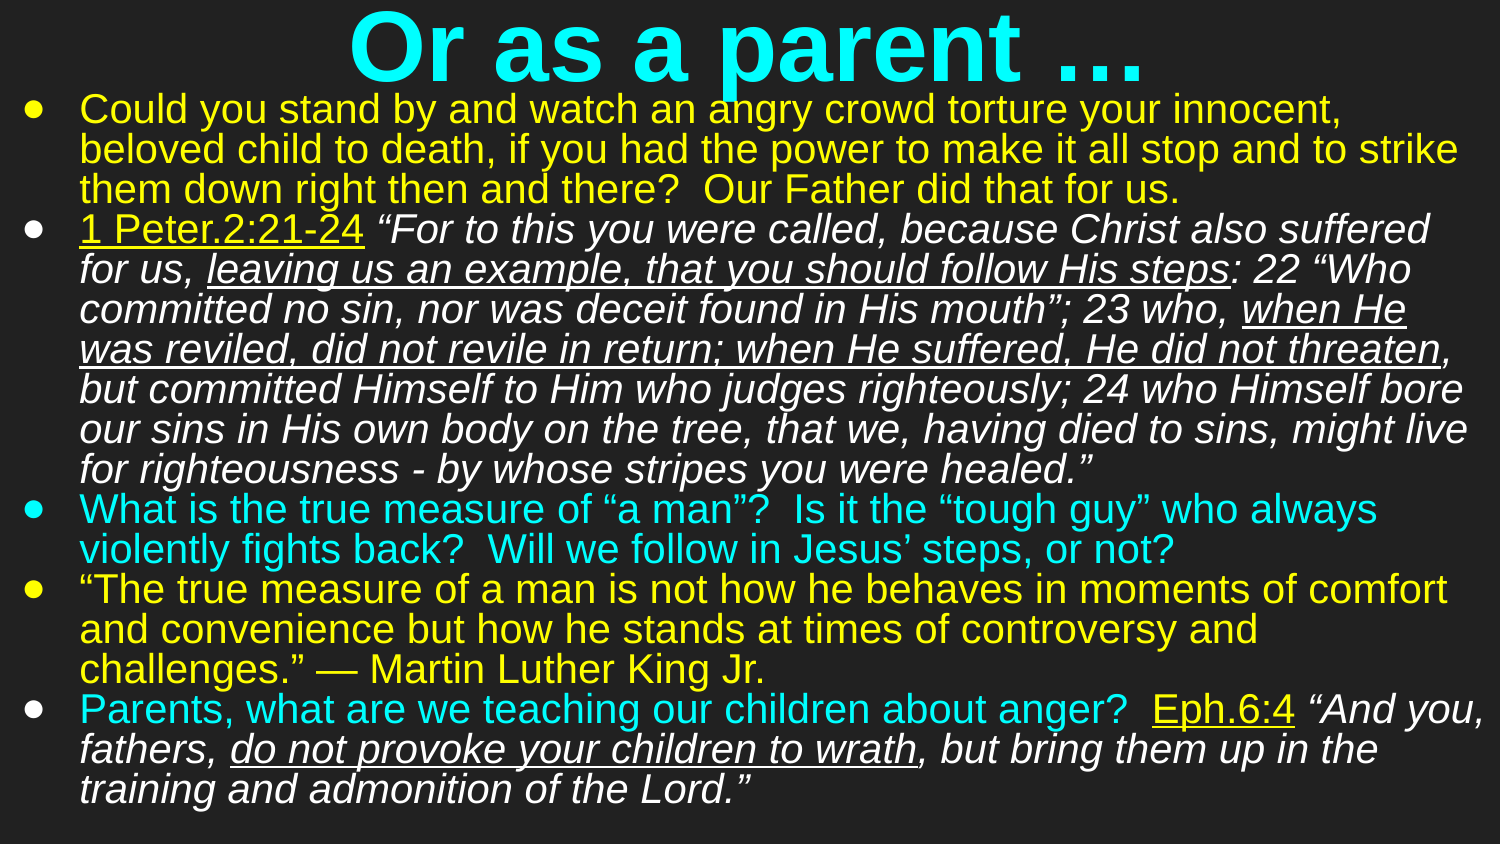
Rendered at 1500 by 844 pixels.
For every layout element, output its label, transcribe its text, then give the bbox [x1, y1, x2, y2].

title Or as a parent … [0, 0, 1500, 77]
subtitle Could you stand by and watch an angry crowd torture your innocent, beloved child to death, if you had the power to make it all stop and to strike them down right then and there? Our Father did that for us. 1 Peter.2:21-24 “For to this you were called, because Christ also suffered for us, leaving us an example, that you should follow His steps: 22 “Who committed no sin, nor was deceit found in His mouth”; 23 who, when He was reviled, did not revile in return; when He suffered, He did not threaten, but committed Himself to Him who judges righteously; 24 who Himself bore our sins in His own body on the tree, that we, having died to sins, might live for righteousness - by whose stripes you were healed.” What is the true measure of “a man”? Is it the “tough guy” who always violently fights back? Will we follow in Jesus’ steps, or not? “The true measure of a man is not how he behaves in moments of comfort and convenience but how he stands at times of controversy and challenges.” ― Martin Luther King Jr. Parents, what are we teaching our children about anger? Eph.6:4 “And you, fathers, do not provoke your children to wrath, but bring them up in the training and admonition of the Lord.” [0, 77, 1500, 844]
